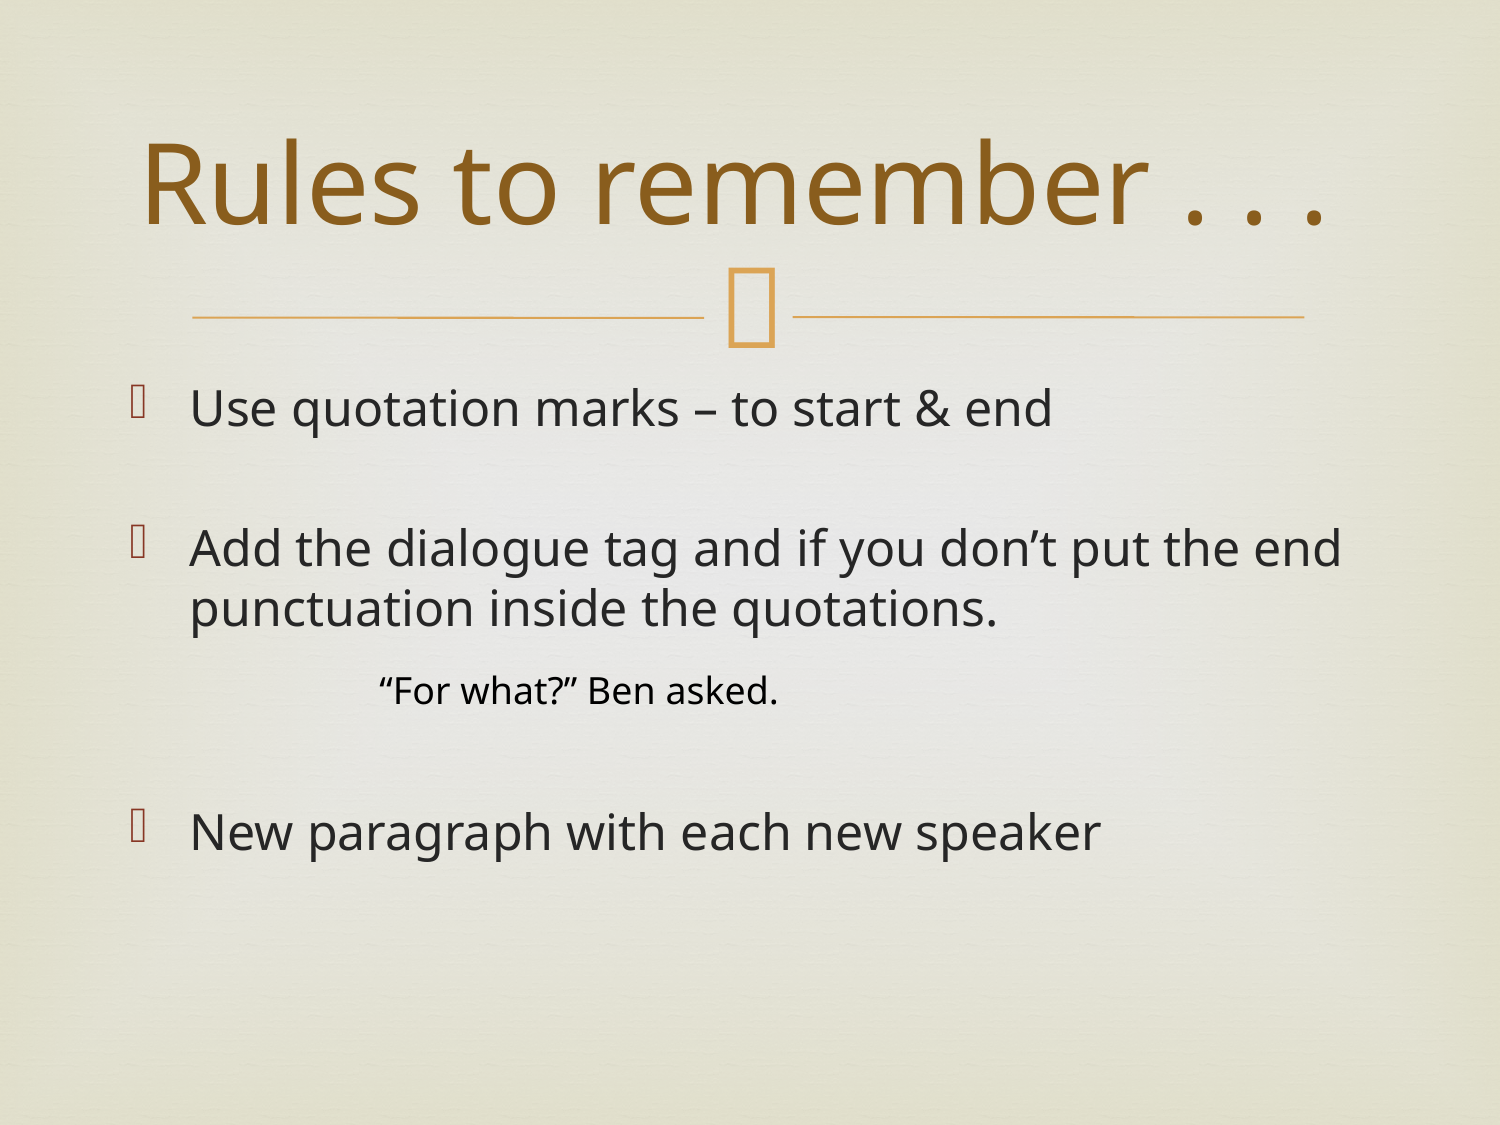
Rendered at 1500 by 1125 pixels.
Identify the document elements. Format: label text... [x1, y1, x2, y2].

list Use quotation marks – to start & end Add the dialogue tag and if you don’t put the end punctuation inside the quotations. New paragraph with each new speaker [114, 368, 1386, 1005]
text_box “For what?” Ben asked. [364, 659, 794, 720]
title Rules to remember . . . [112, 93, 1386, 267]
